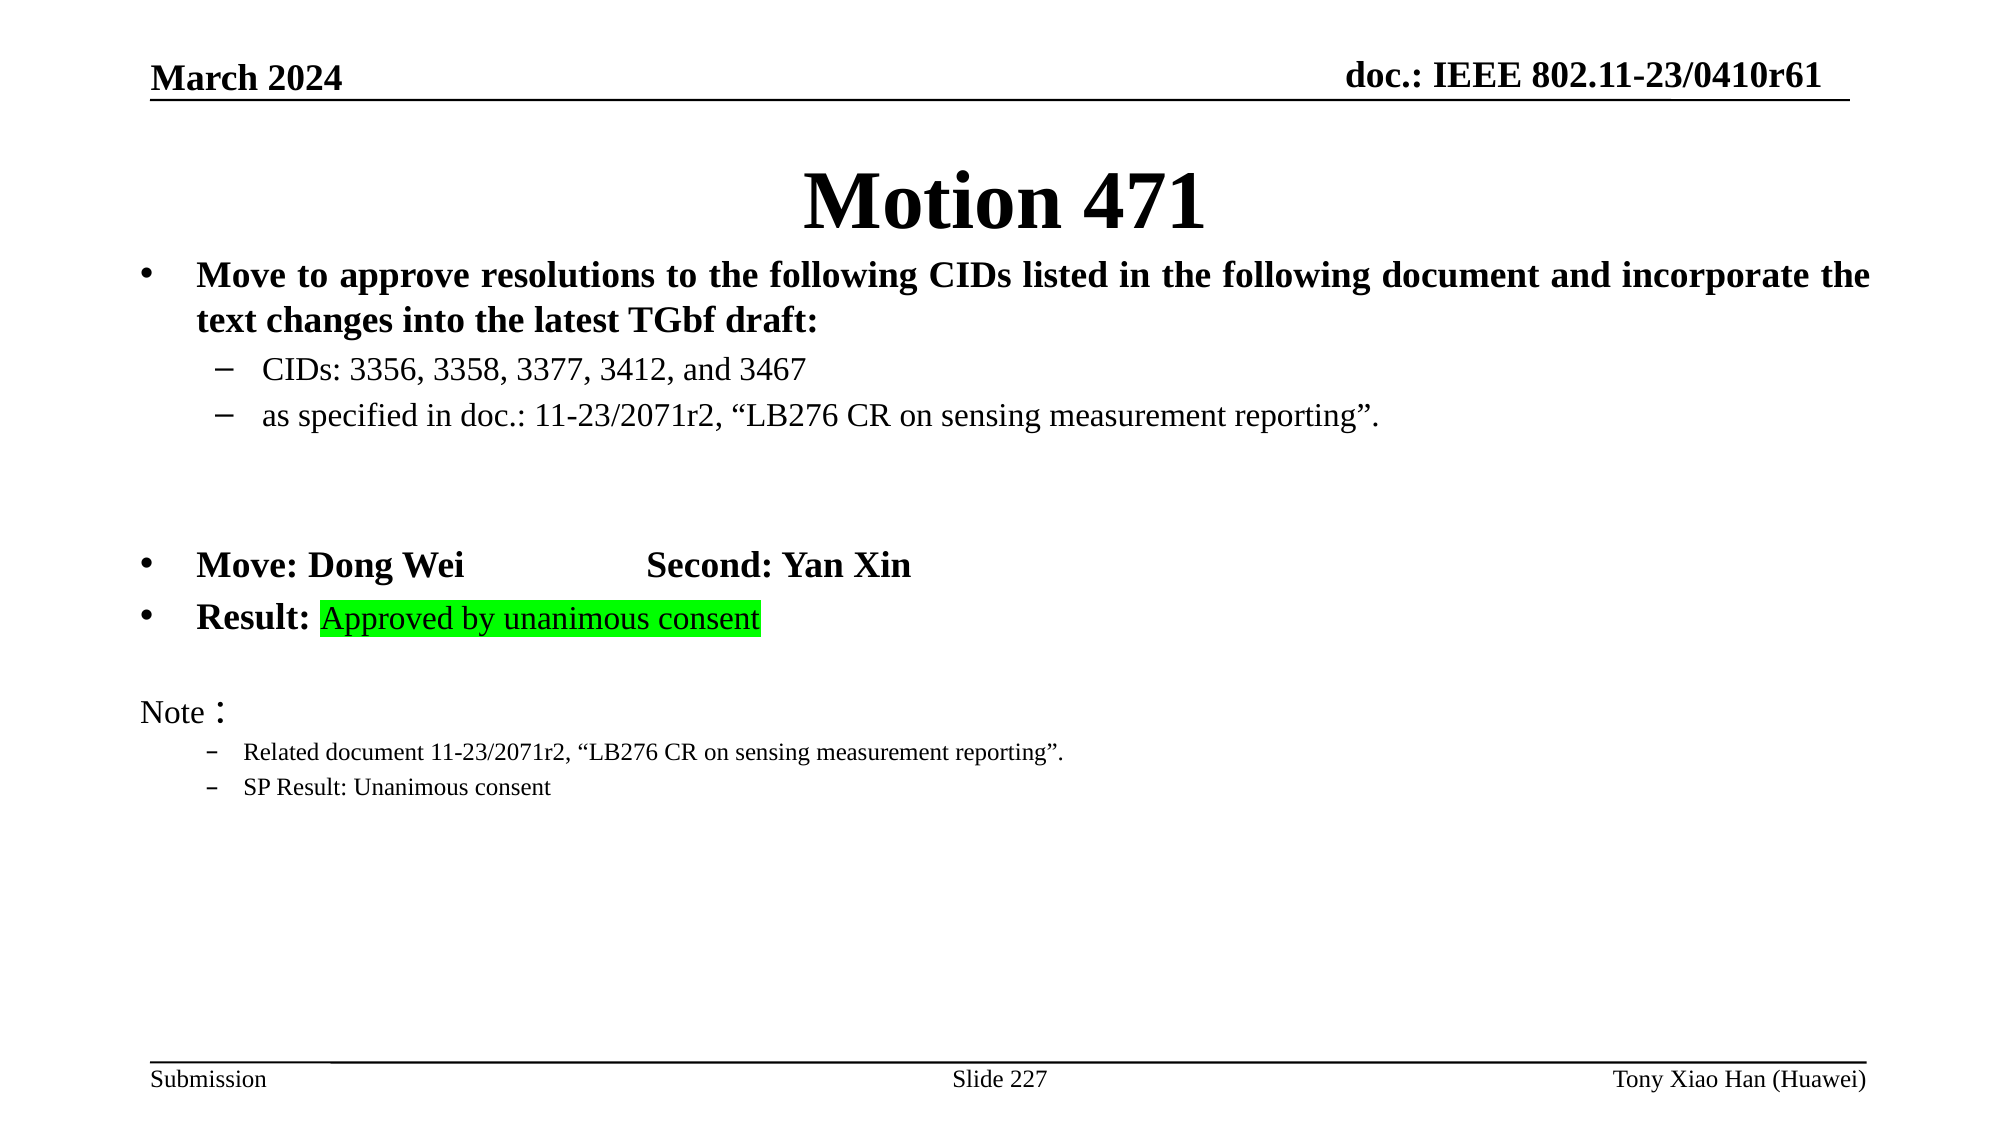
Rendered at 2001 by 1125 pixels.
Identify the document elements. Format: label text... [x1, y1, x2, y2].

text_box Motion 471 [368, 137, 1644, 212]
text_box Move to approve resolutions to the following CIDs listed in the following document and incorporate the text changes into the latest TGbf draft: CIDs: 3356, 3358, 3377, 3412, and 3467 as specified in doc.: 11-23/2071r2, “LB276 CR on sensing measurement reporting”. Move: Dong Wei Second: Yan Xin Result: Approved by unanimous consent Note： Related document 11-23/2071r2, “LB276 CR on sensing measurement reporting”. SP Result: Unanimous consent [125, 212, 1888, 988]
